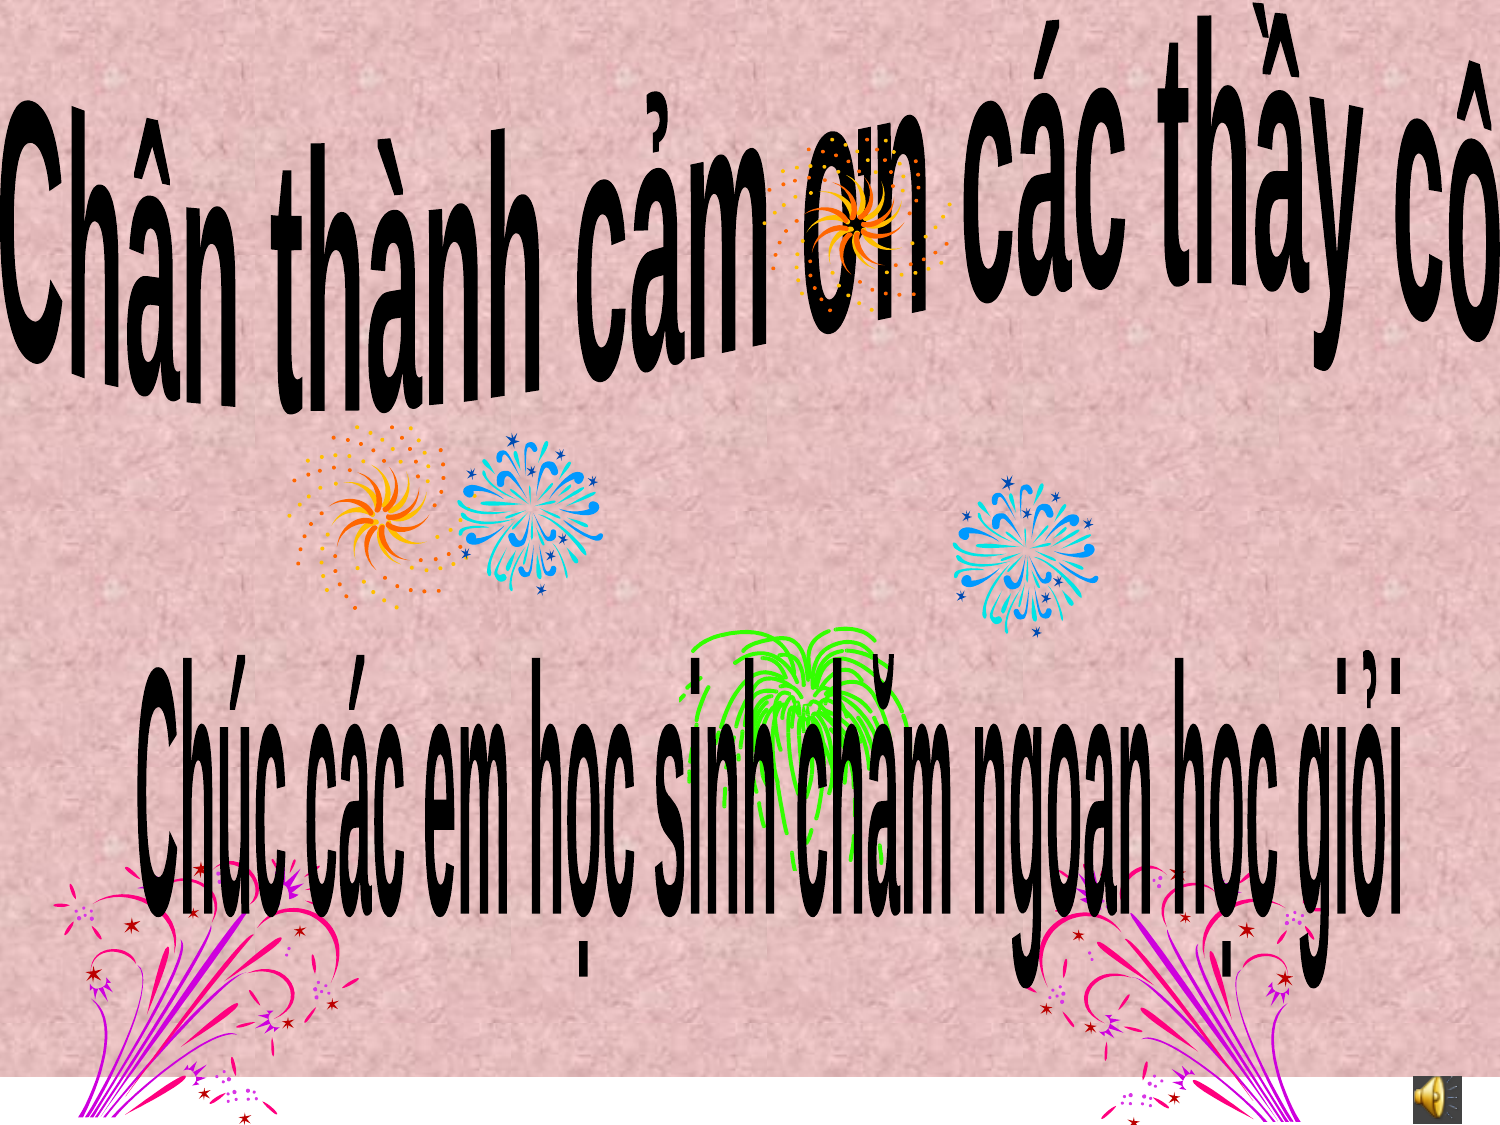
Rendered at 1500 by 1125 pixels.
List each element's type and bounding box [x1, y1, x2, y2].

picture [287, 424, 606, 611]
picture [1012, 844, 1326, 1125]
text_box [0, 0, 1500, 1077]
picture [678, 621, 913, 871]
picture [949, 474, 1102, 639]
picture [1412, 1074, 1463, 1125]
picture [52, 840, 367, 1125]
picture [762, 137, 952, 313]
